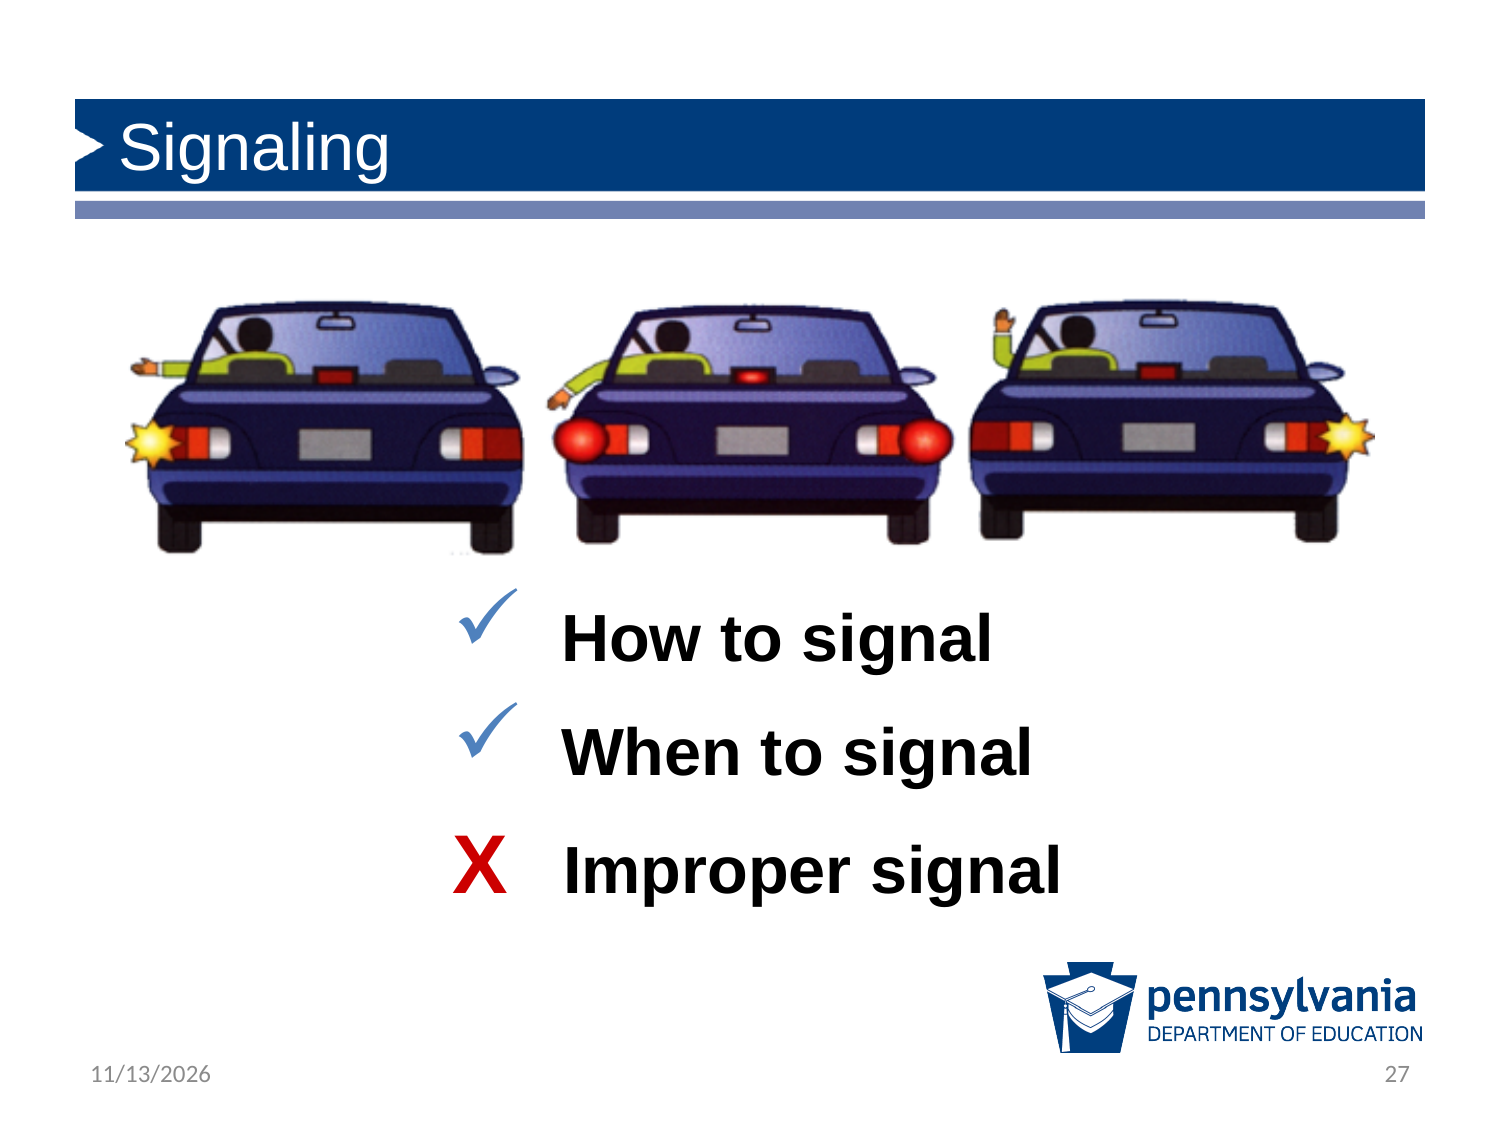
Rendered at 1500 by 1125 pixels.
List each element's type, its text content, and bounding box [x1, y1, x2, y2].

text_box How to signal When to signal [437, 587, 1063, 796]
picture [124, 285, 1376, 564]
text_box Signaling [74, 50, 1425, 238]
text_box X Improper signal [437, 802, 1113, 918]
slide_number 27 [1074, 1042, 1425, 1103]
picture [1043, 962, 1422, 1053]
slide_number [75, 1042, 425, 1103]
